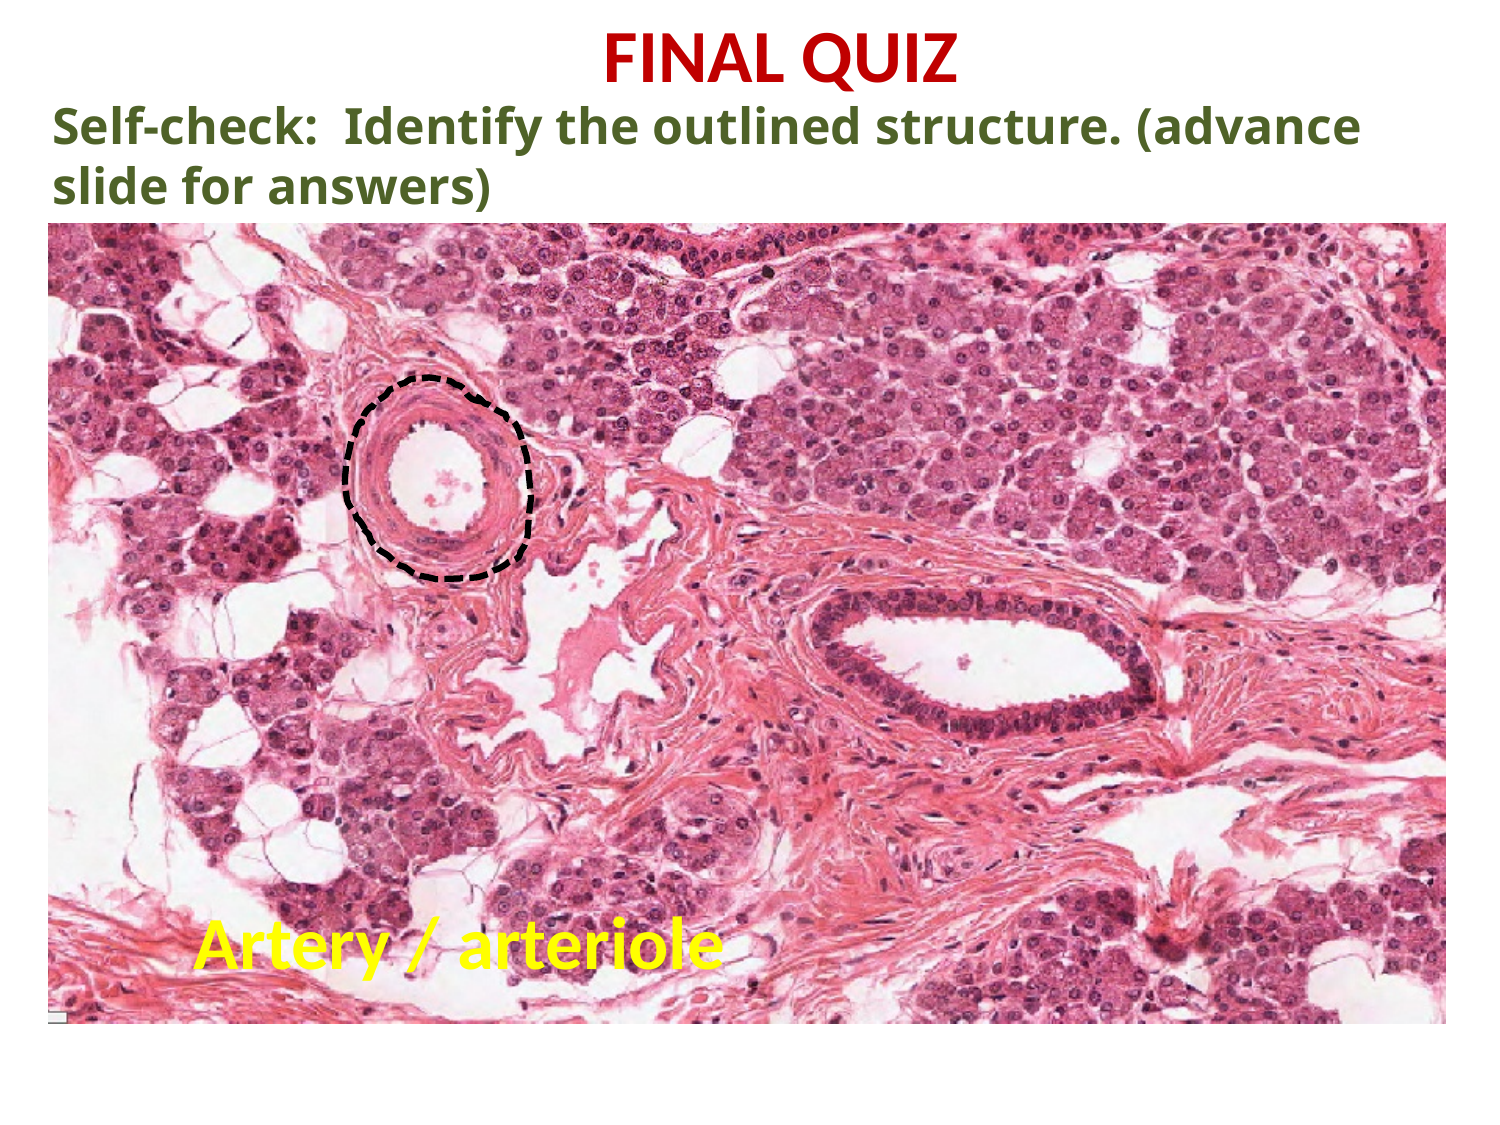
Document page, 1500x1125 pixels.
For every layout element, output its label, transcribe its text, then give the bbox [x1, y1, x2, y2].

picture [48, 223, 1446, 1025]
text_box Self-check: Identify the outlined structure. (advance slide for answers) [37, 87, 1463, 223]
text_box Final quiz [249, 0, 1313, 87]
